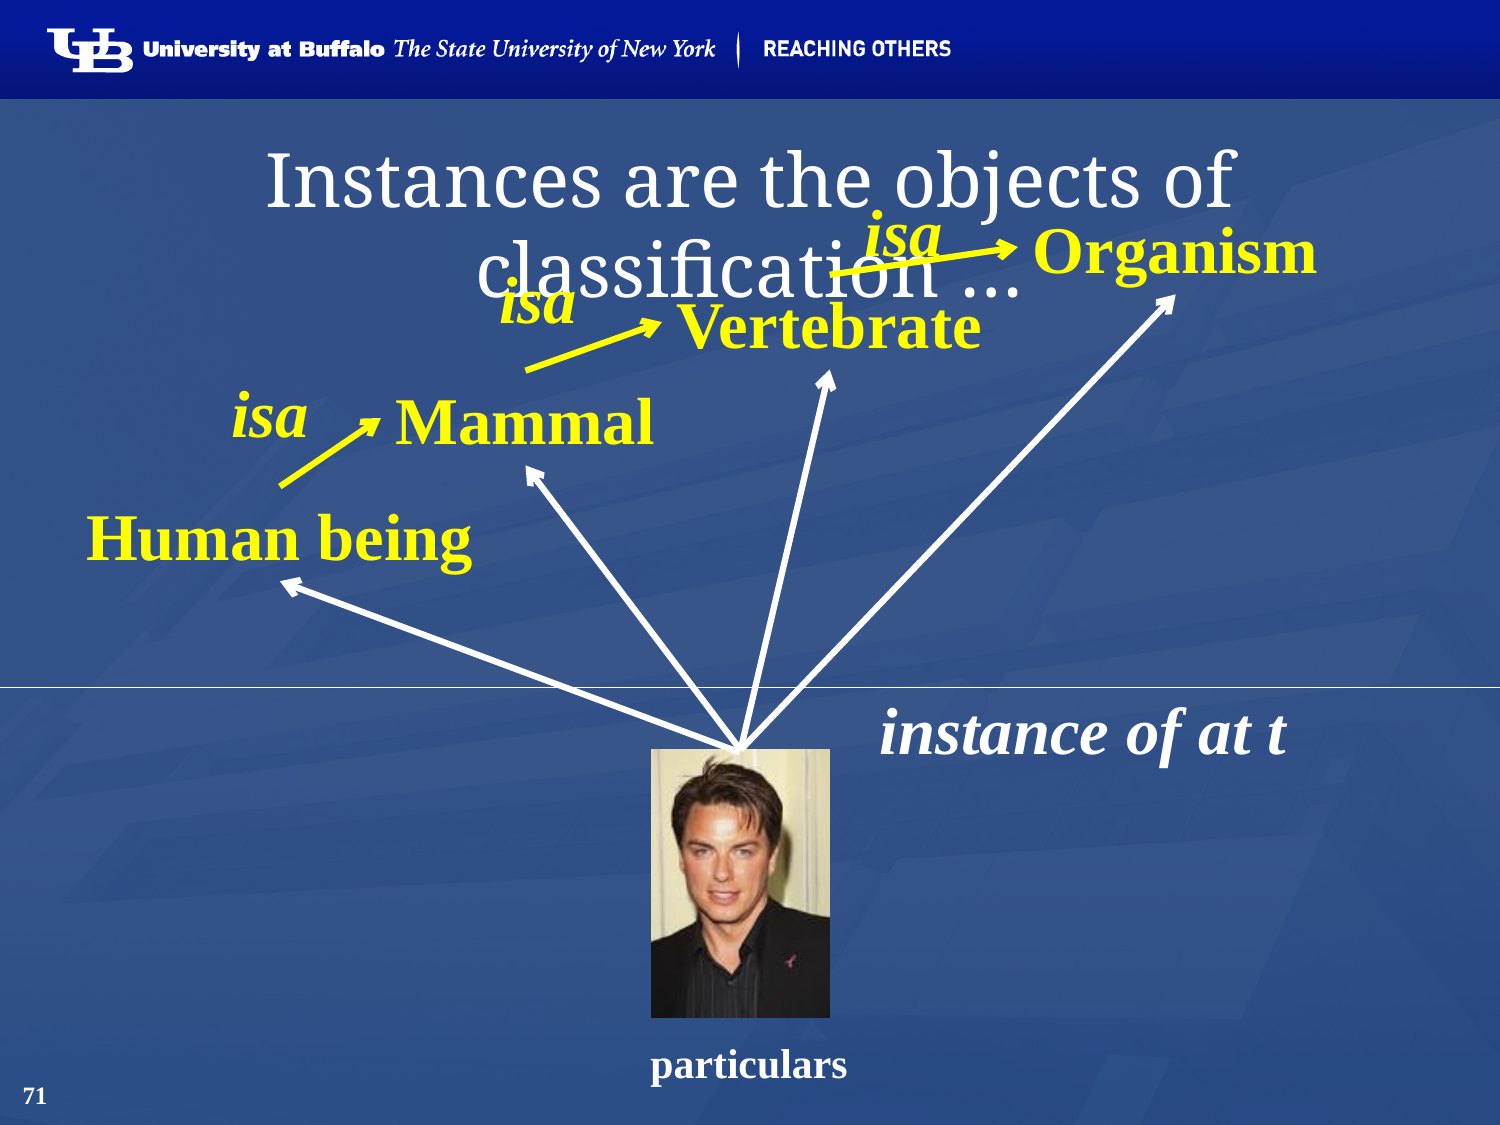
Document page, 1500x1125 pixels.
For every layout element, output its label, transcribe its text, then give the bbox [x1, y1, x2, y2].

text_box Organism [1017, 199, 1334, 295]
text_box particulars [635, 1029, 863, 1094]
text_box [279, 582, 734, 686]
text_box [829, 247, 1017, 275]
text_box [525, 466, 734, 580]
text_box Vertebrate [661, 274, 998, 370]
text_box Human being [71, 486, 489, 582]
picture [0, 0, 1500, 99]
text_box isa [216, 363, 324, 459]
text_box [740, 295, 1176, 686]
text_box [279, 418, 380, 487]
text_box isa [484, 249, 593, 344]
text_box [740, 696, 1176, 751]
text_box Mammal [380, 370, 671, 466]
text_box instance of at t [865, 696, 1302, 776]
text_box instance of at t [1180, 680, 1302, 686]
title Instances are the objects of classification … [37, 125, 1463, 250]
text_box isa [849, 182, 958, 246]
slide_number 71 [0, 1064, 63, 1125]
picture [651, 751, 830, 1018]
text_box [525, 322, 661, 371]
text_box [279, 696, 735, 753]
